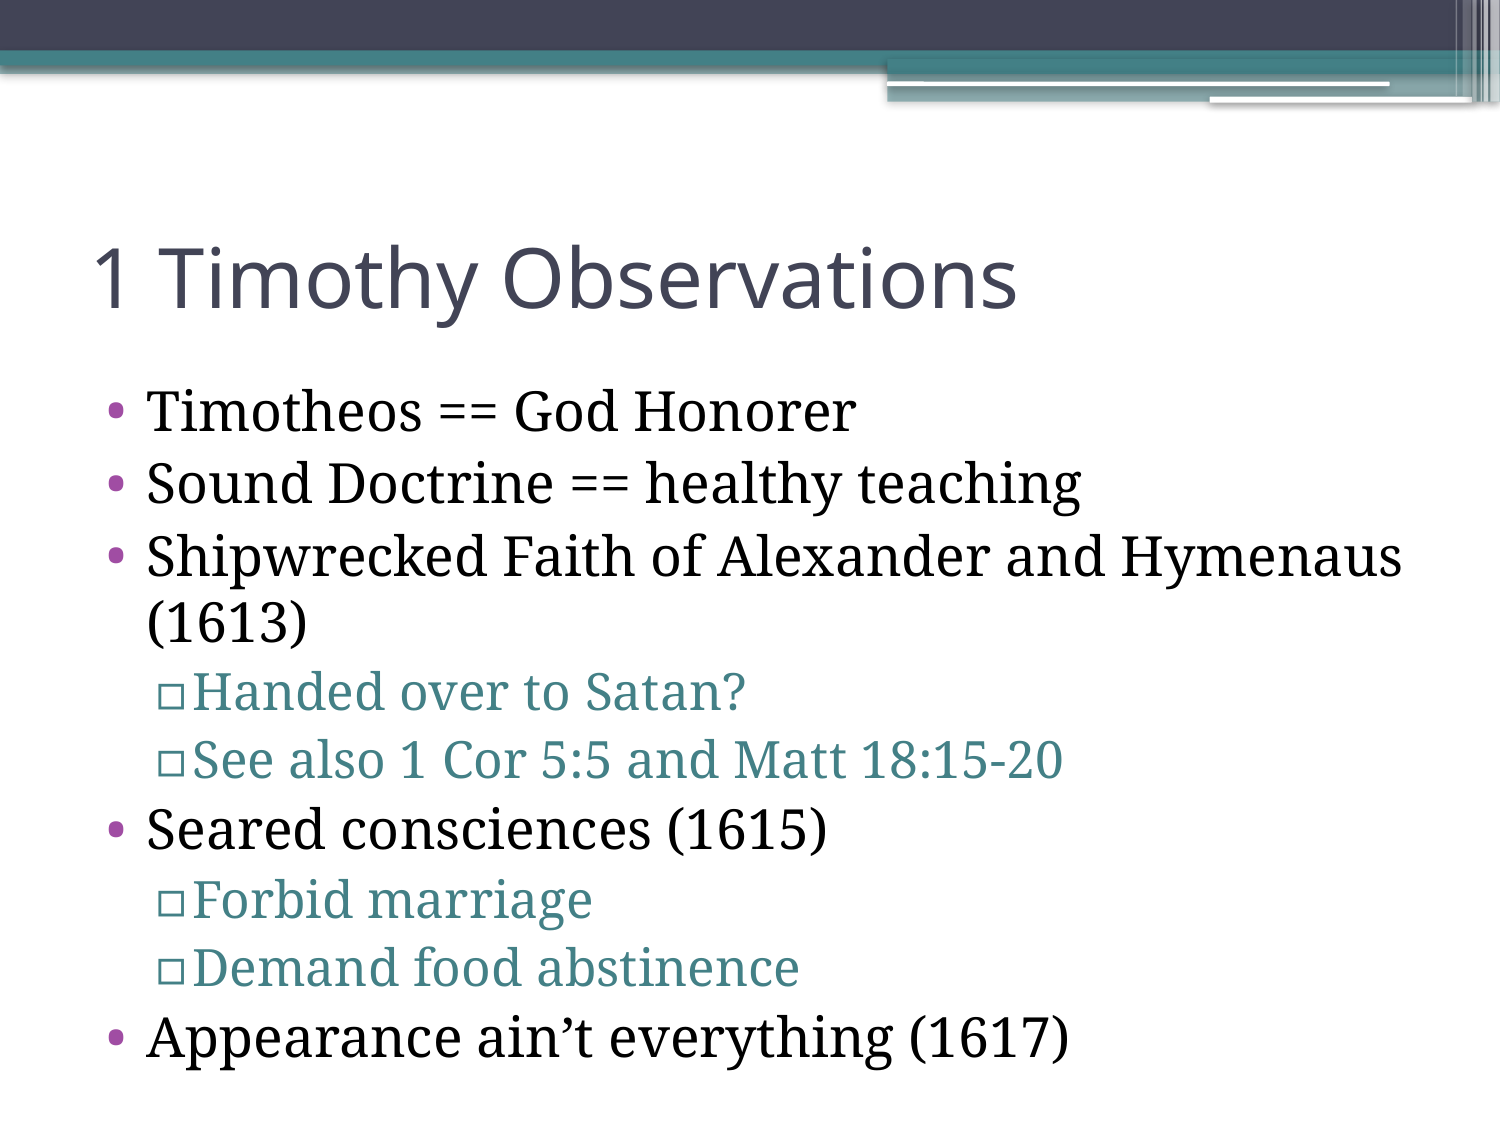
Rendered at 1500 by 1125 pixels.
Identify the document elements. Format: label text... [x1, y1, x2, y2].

list Timotheos == God Honorer Sound Doctrine == healthy teaching Shipwrecked Faith of Alexander and Hymenaus (1613) Handed over to Satan? See also 1 Cor 5:5 and Matt 18:15-20 Seared consciences (1615) Forbid marriage Demand food abstinence Appearance ain’t everything (1617) [75, 368, 1425, 1079]
title 1 Timothy Observations [75, 187, 1425, 363]
